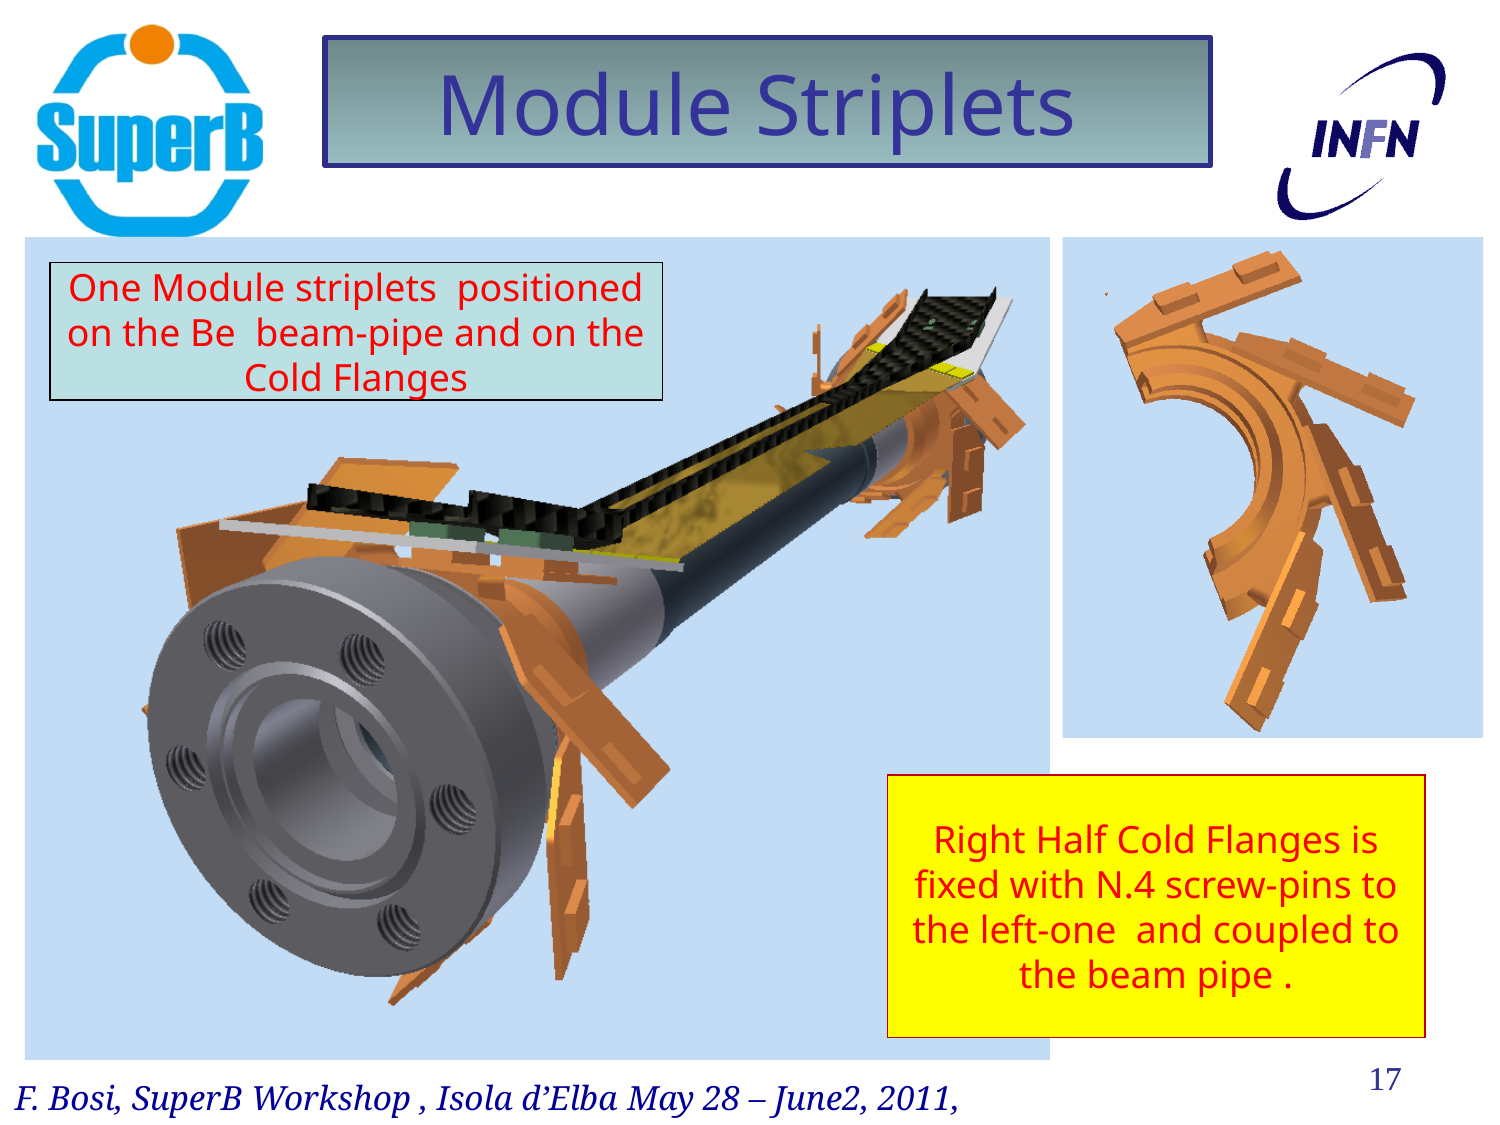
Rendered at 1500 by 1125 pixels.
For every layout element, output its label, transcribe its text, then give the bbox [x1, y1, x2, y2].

picture [1262, 37, 1463, 234]
picture [242, 138, 247, 161]
text_box Right Half Cold Flanges is fixed with N.4 screw-pins to the left-one and coupled to the beam pipe . [1054, 774, 1425, 1038]
picture [24, 24, 1051, 1060]
text_box Module Striplets [323, 35, 1213, 168]
picture [242, 112, 247, 130]
text_box [0, 1037, 1488, 1125]
picture [255, 126, 263, 140]
picture [1062, 237, 1484, 738]
